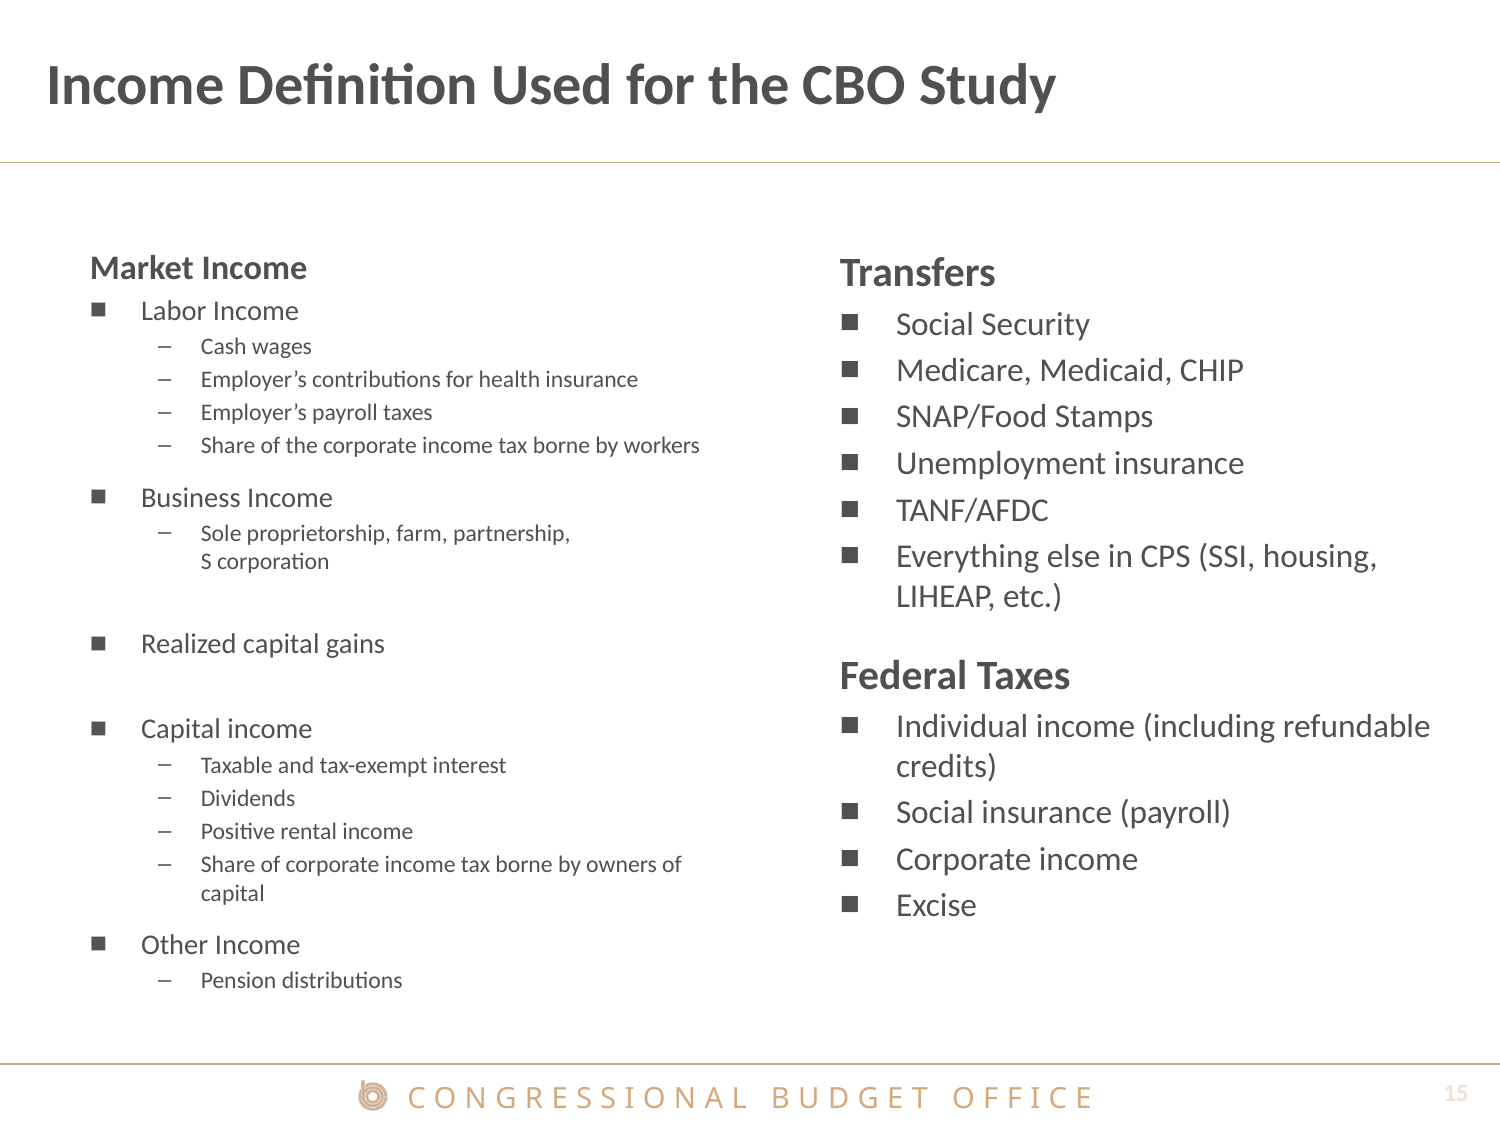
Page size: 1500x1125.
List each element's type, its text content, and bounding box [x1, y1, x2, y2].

list Transfers Social Security Medicare, Medicaid, CHIP SNAP/Food Stamps Unemployment insurance TANF/AFDC Everything else in CPS (SSI, housing, LIHEAP, etc.) Federal Taxes Individual income (including refundable credits) Social insurance (payroll) Corporate income Excise [825, 237, 1475, 1005]
title Income Definition Used for the CBO Study [31, 0, 1463, 163]
list Market Income Labor Income Cash wages Employer’s contributions for health insurance Employer’s payroll taxes Share of the corporate income tax borne by workers Business Income Sole proprietorship, farm, partnership, S corporation Realized capital gains Capital income Taxable and tax-exempt interest Dividends Positive rental income Share of corporate income tax borne by owners of capital Other Income Pension distributions [75, 237, 738, 1005]
